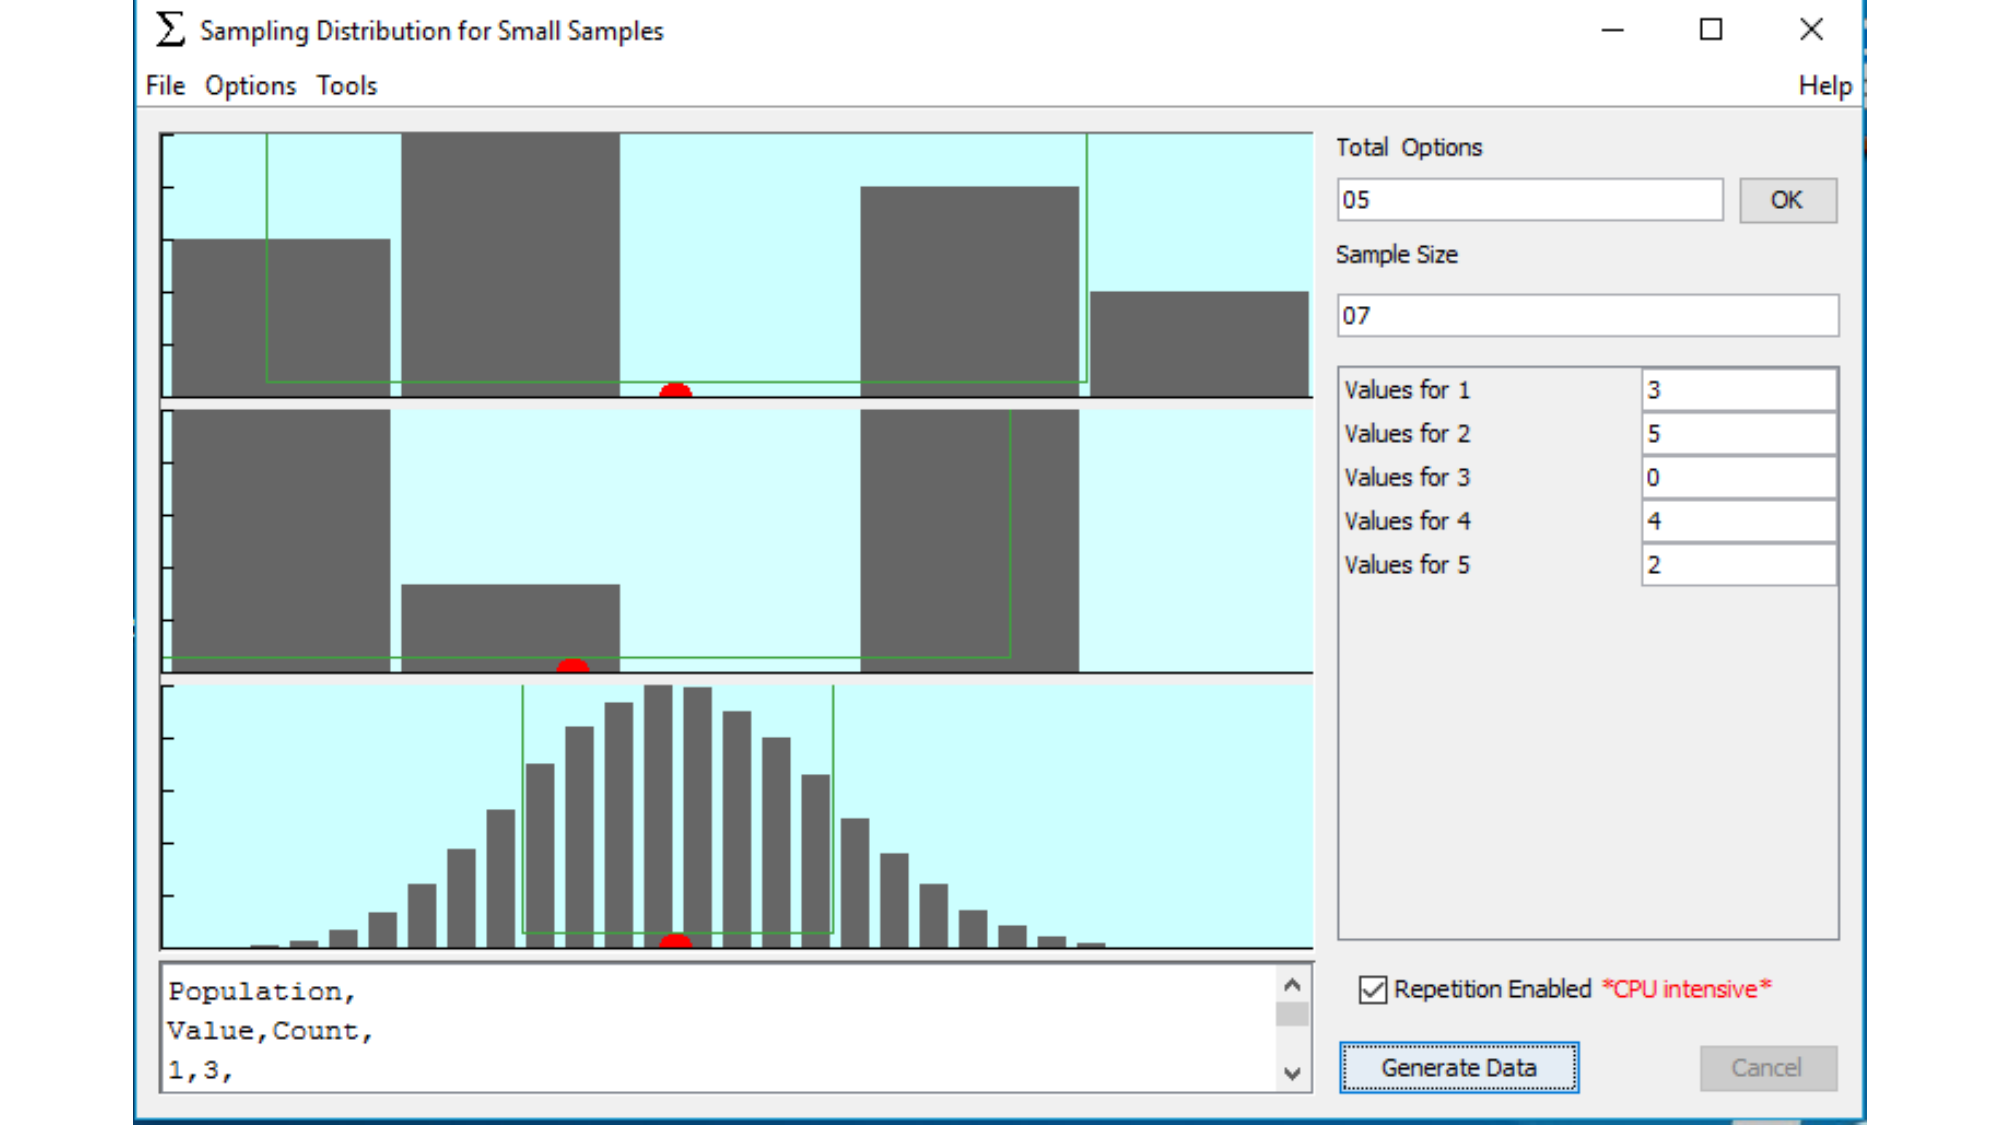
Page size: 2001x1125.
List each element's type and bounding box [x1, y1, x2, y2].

picture [133, 0, 1867, 1125]
